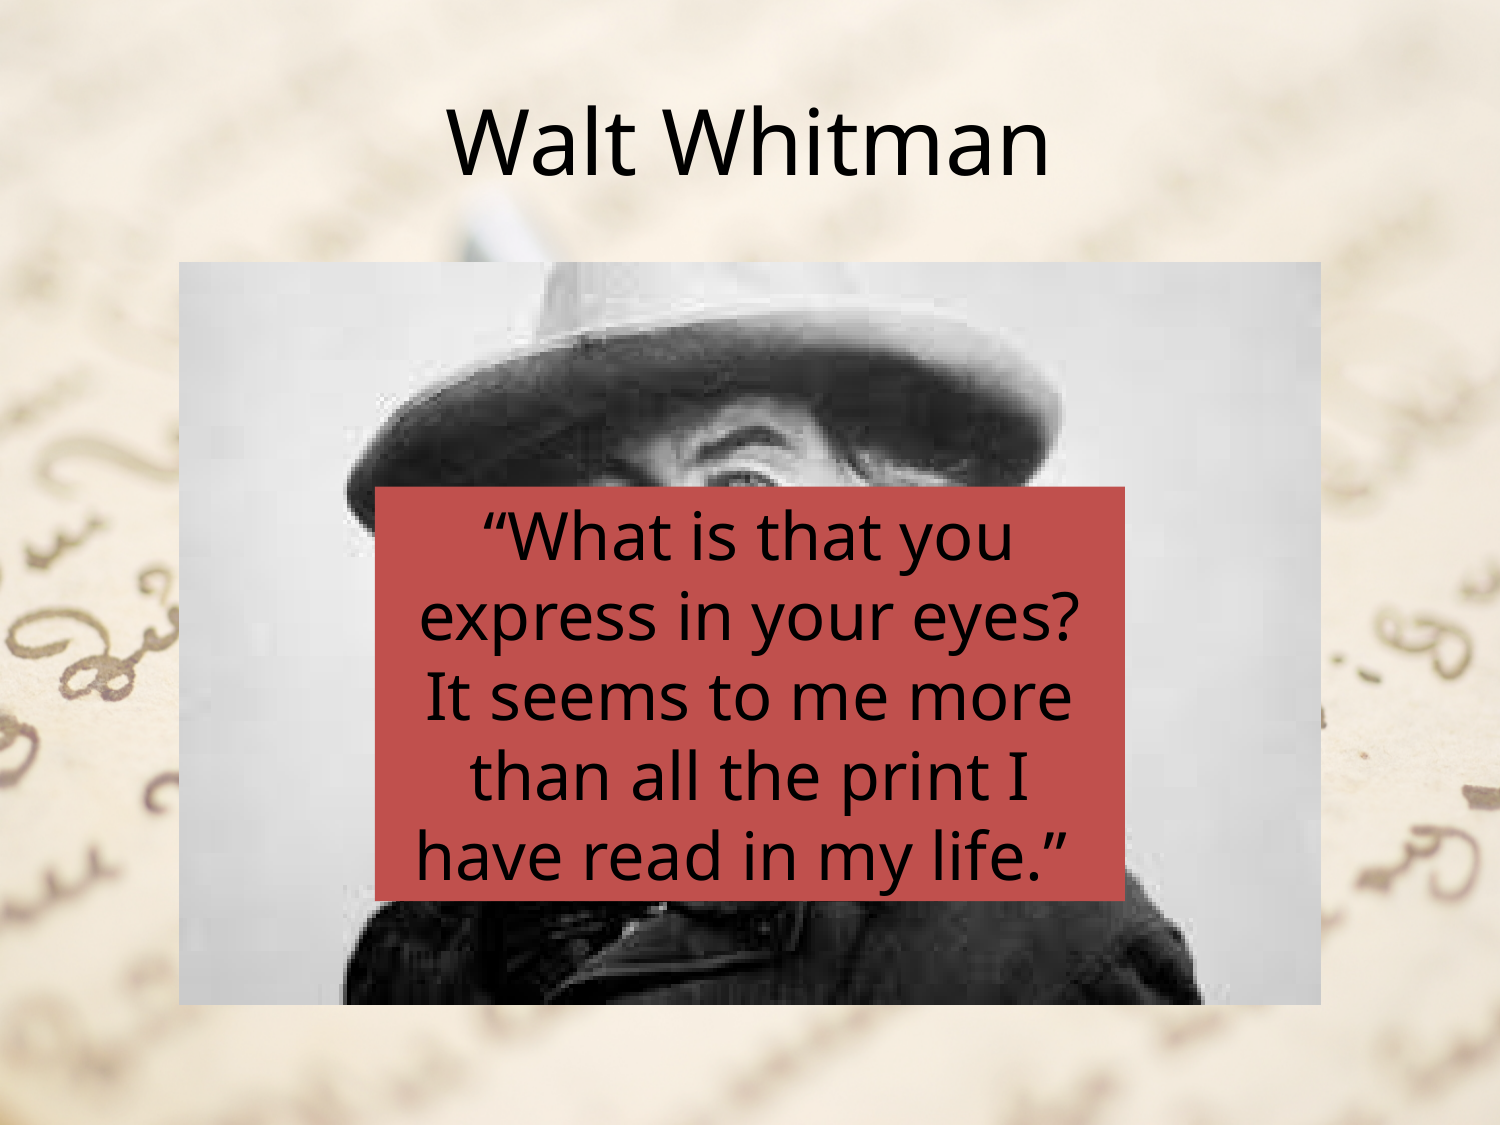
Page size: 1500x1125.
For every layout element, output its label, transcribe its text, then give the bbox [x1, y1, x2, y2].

title Walt Whitman [75, 45, 1425, 233]
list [74, 262, 1426, 1006]
